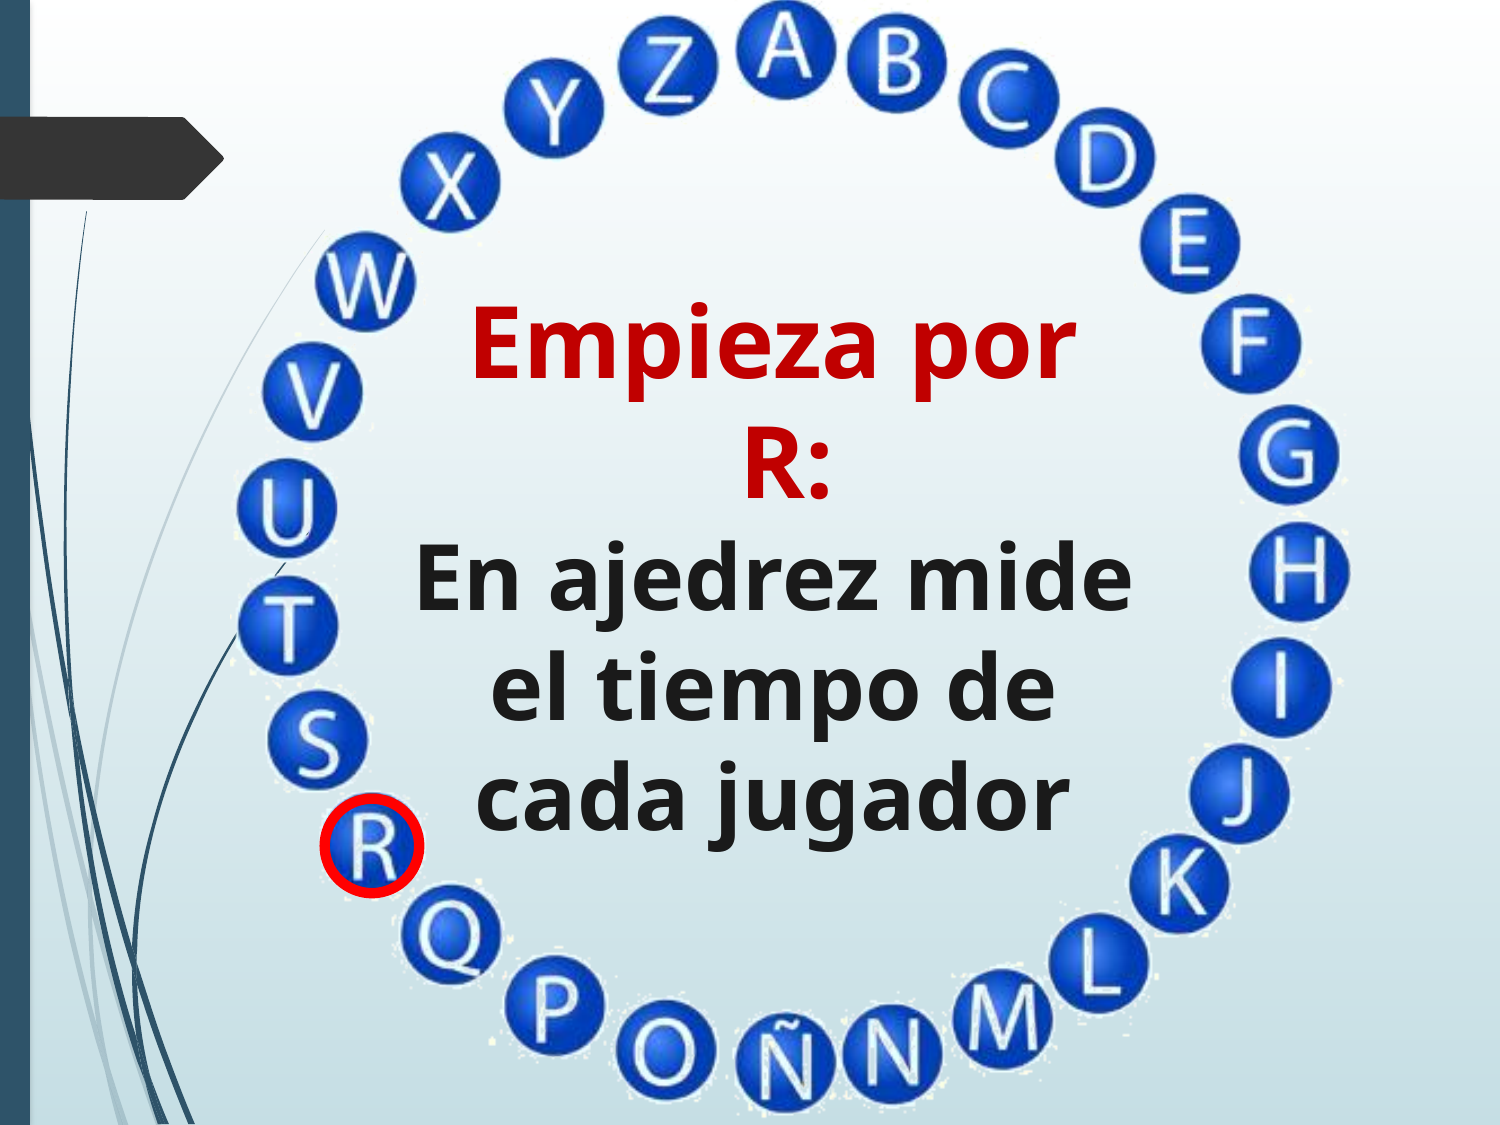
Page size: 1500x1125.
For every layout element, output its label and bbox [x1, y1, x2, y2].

picture [229, 0, 1358, 1125]
